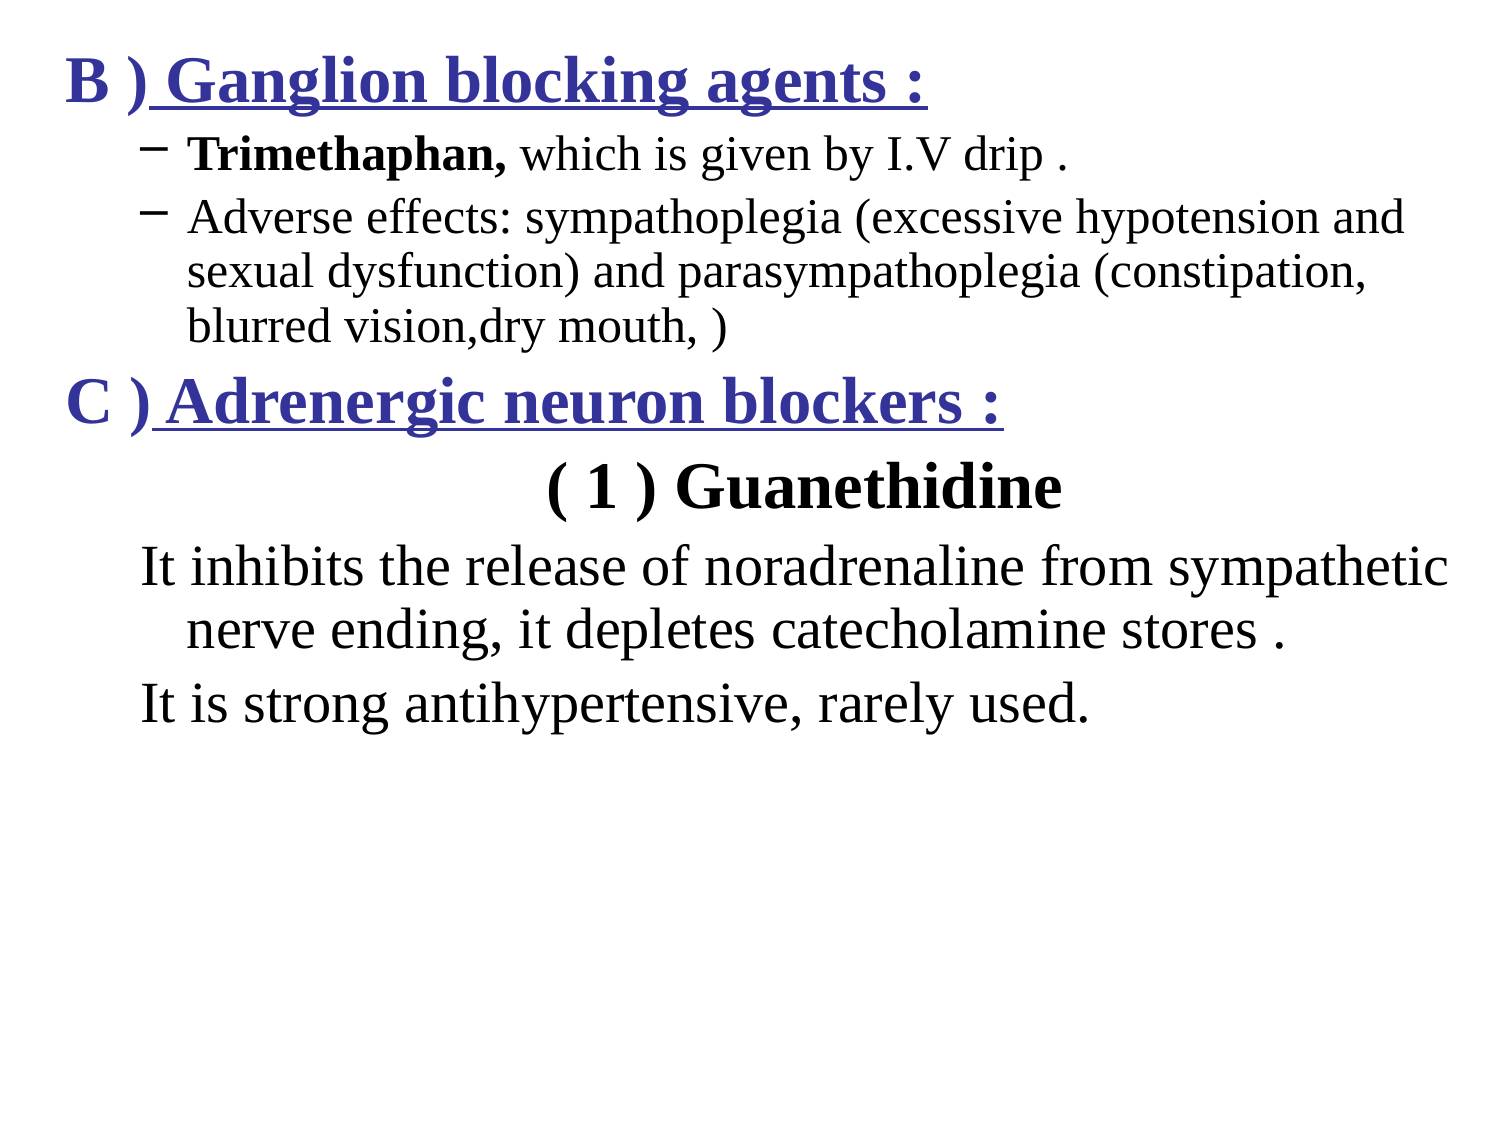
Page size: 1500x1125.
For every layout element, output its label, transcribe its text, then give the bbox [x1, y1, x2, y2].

list B ) Ganglion blocking agents : Trimethaphan, which is given by I.V drip . Adverse effects: sympathoplegia (excessive hypotension and sexual dysfunction) and parasympathoplegia (constipation, blurred vision,dry mouth, ) C ) Adrenergic neuron blockers : ( 1 ) Guanethidine It inhibits the release of noradrenaline from sympathetic nerve ending, it depletes catecholamine stores . It is strong antihypertensive, rarely used. [50, 37, 1500, 1125]
